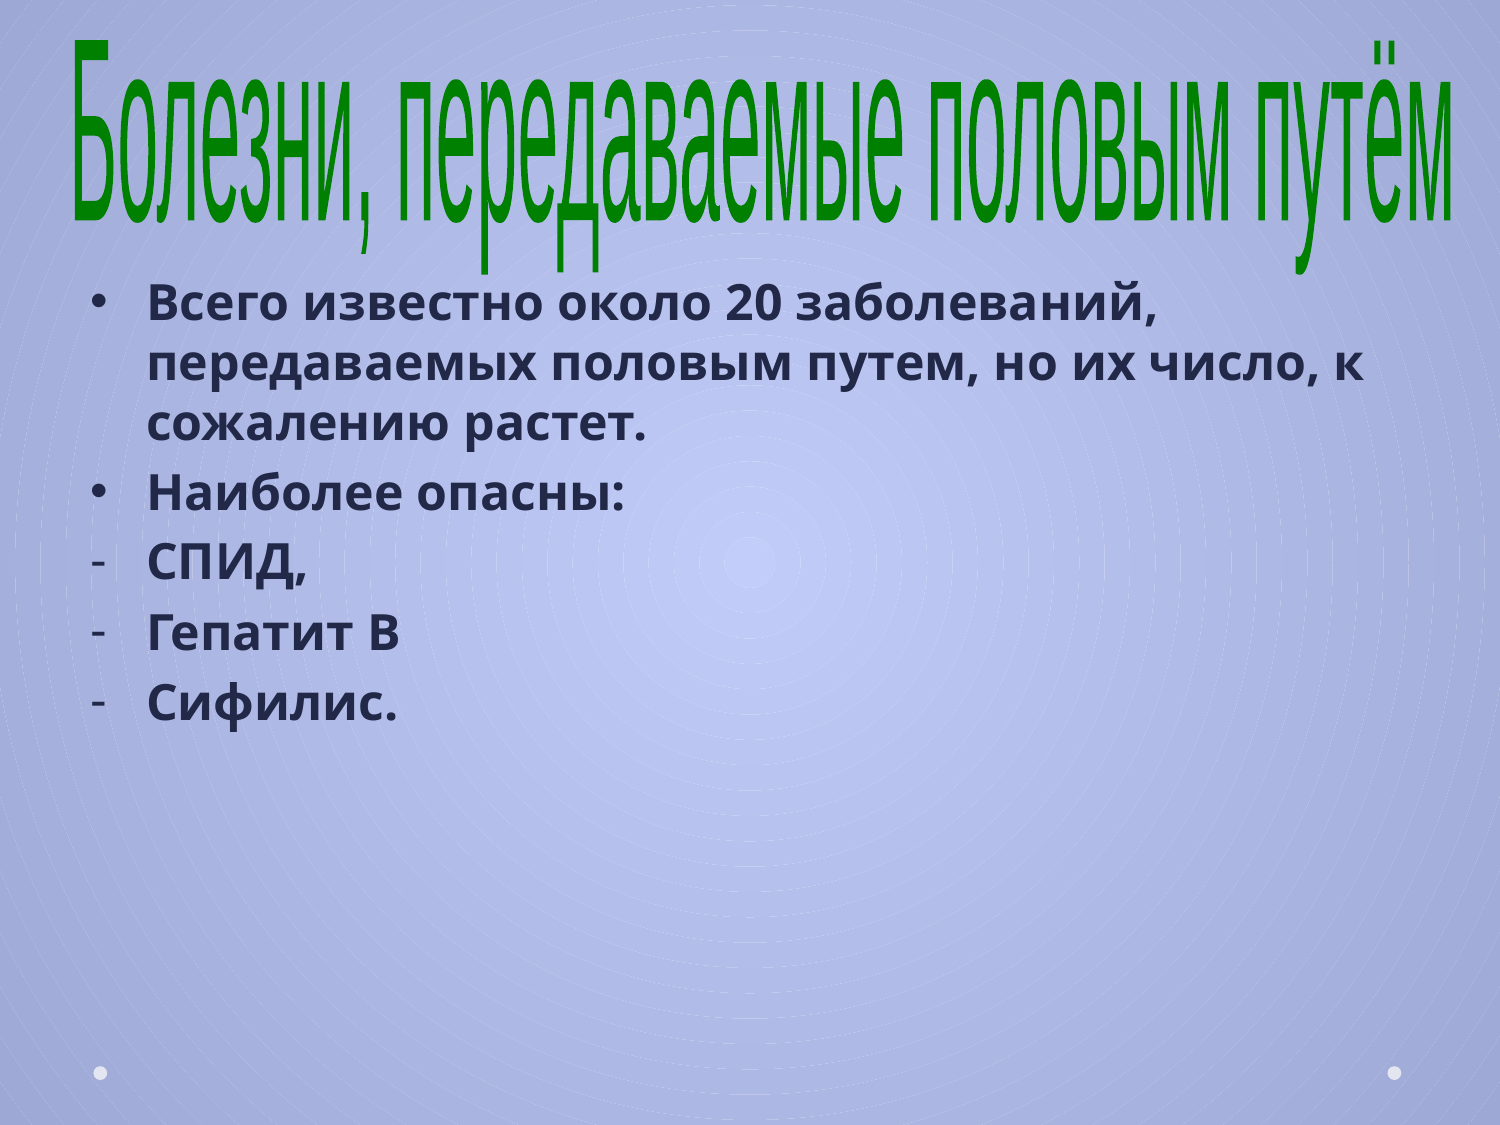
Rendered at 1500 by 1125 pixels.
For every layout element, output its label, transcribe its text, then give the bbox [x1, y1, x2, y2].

list Всего известно около 20 заболеваний, передаваемых половым путем, но их число, к сожалению растет. Наиболее опасны: СПИД, Гепатит В Сифилис. [75, 262, 1425, 1005]
